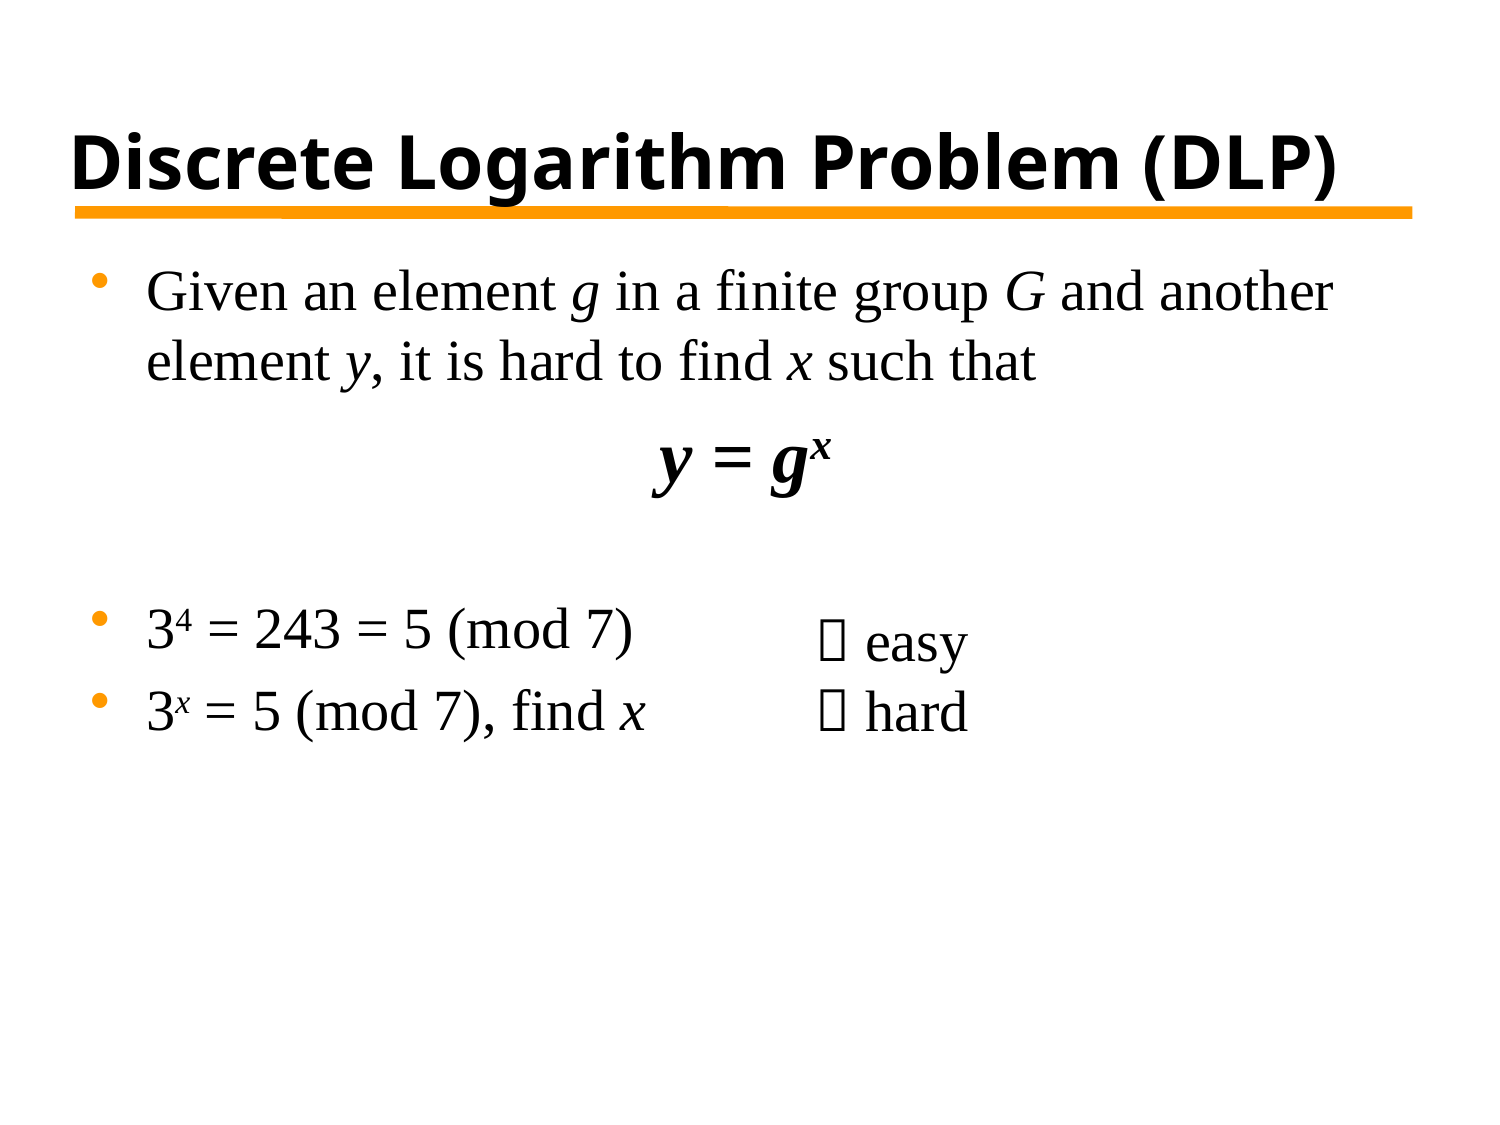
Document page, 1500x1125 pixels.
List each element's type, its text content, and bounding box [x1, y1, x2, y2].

title Discrete Logarithm Problem (DLP) [53, 24, 1487, 213]
list Given an element g in a finite group G and another element y, it is hard to find x such that y = gx 34 = 243 = 5 (mod 7) 3x = 5 (mod 7), find x [75, 244, 1417, 1014]
text_box  easy  hard [800, 595, 984, 752]
